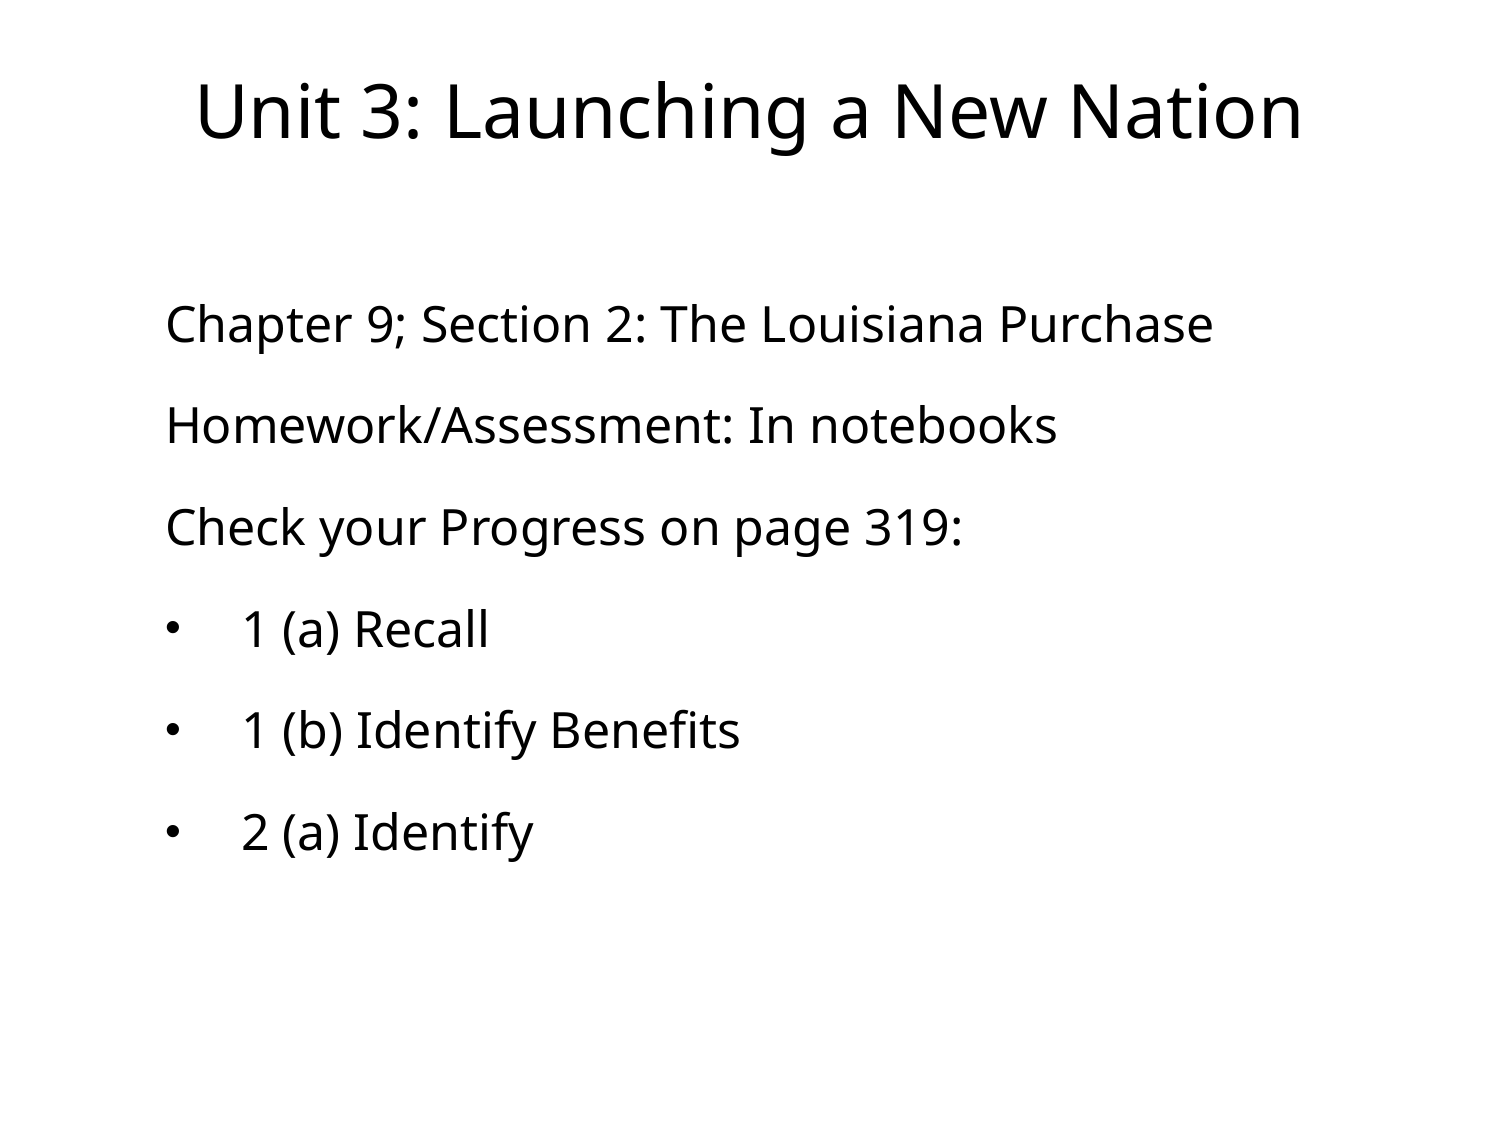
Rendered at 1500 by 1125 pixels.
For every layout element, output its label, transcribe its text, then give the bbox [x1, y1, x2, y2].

list Chapter 9; Section 2: The Louisiana Purchase Homework/Assessment: In notebooks Check your Progress on page 319: 1 (a) Recall 1 (b) Identify Benefits 2 (a) Identify [150, 284, 1350, 1054]
title Unit 3: Launching a New Nation [150, 82, 1350, 225]
